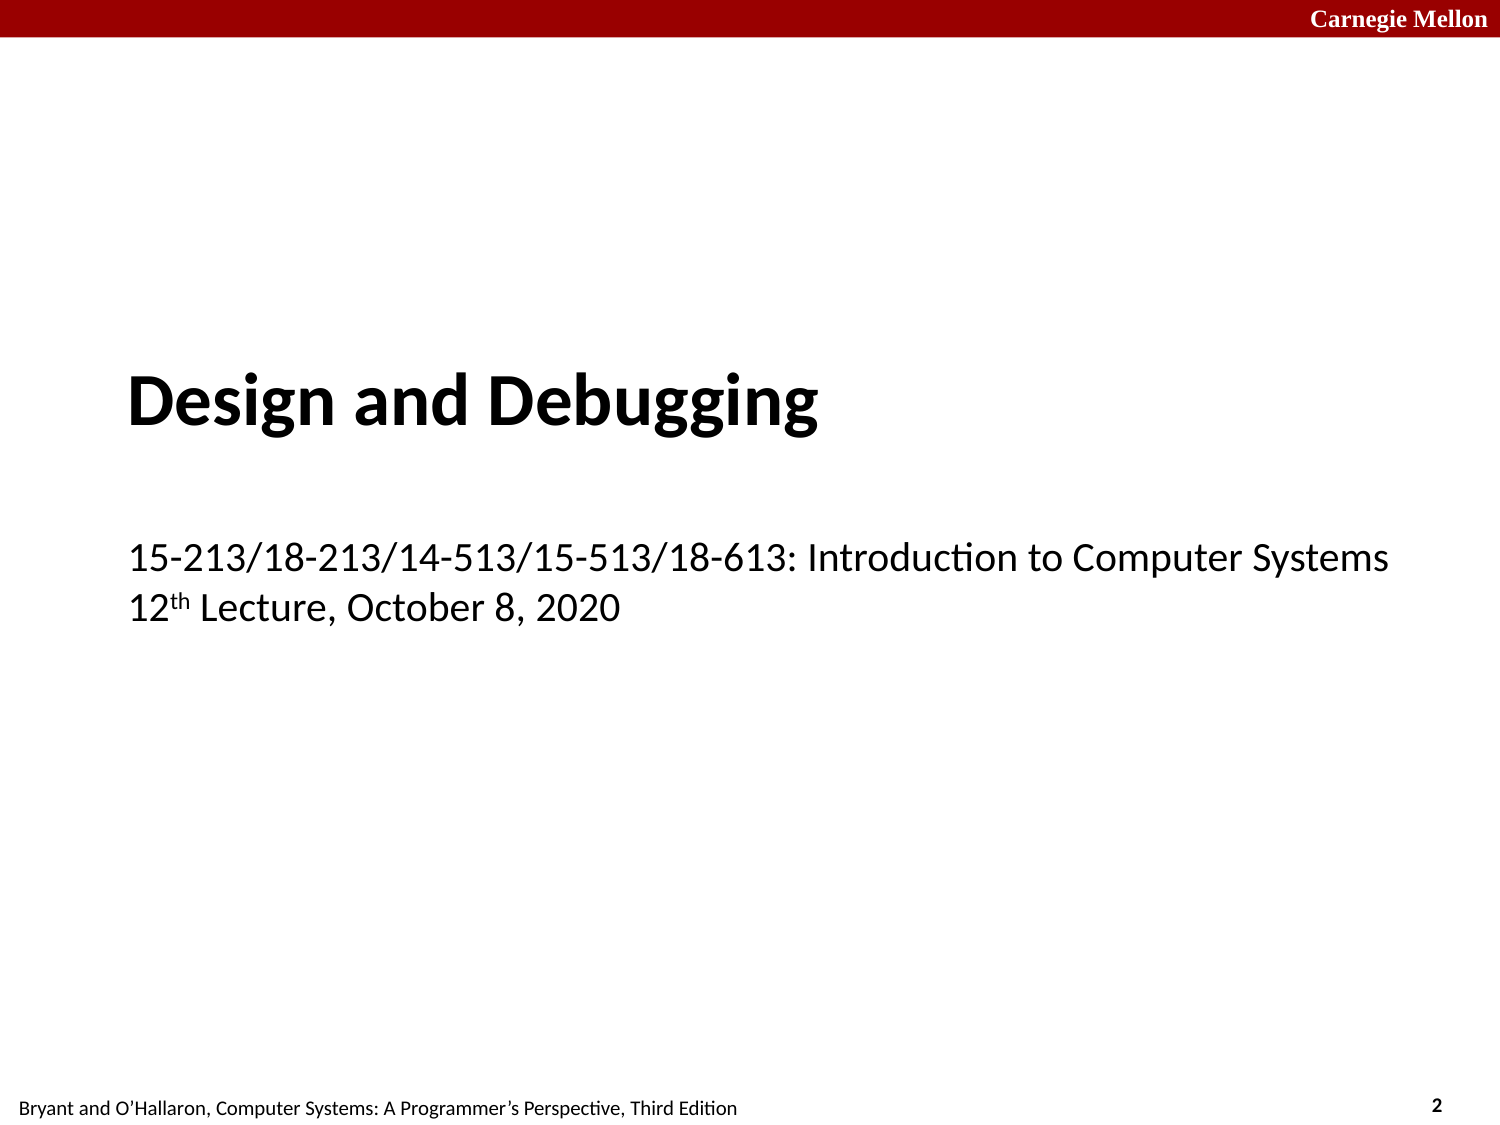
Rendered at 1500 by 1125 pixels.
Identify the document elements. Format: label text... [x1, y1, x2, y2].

title Design and Debugging 15-213/18-213/14-513/15-513/18-613: Introduction to Computer Systems 12th Lecture, October 8, 2020 [112, 292, 1448, 688]
